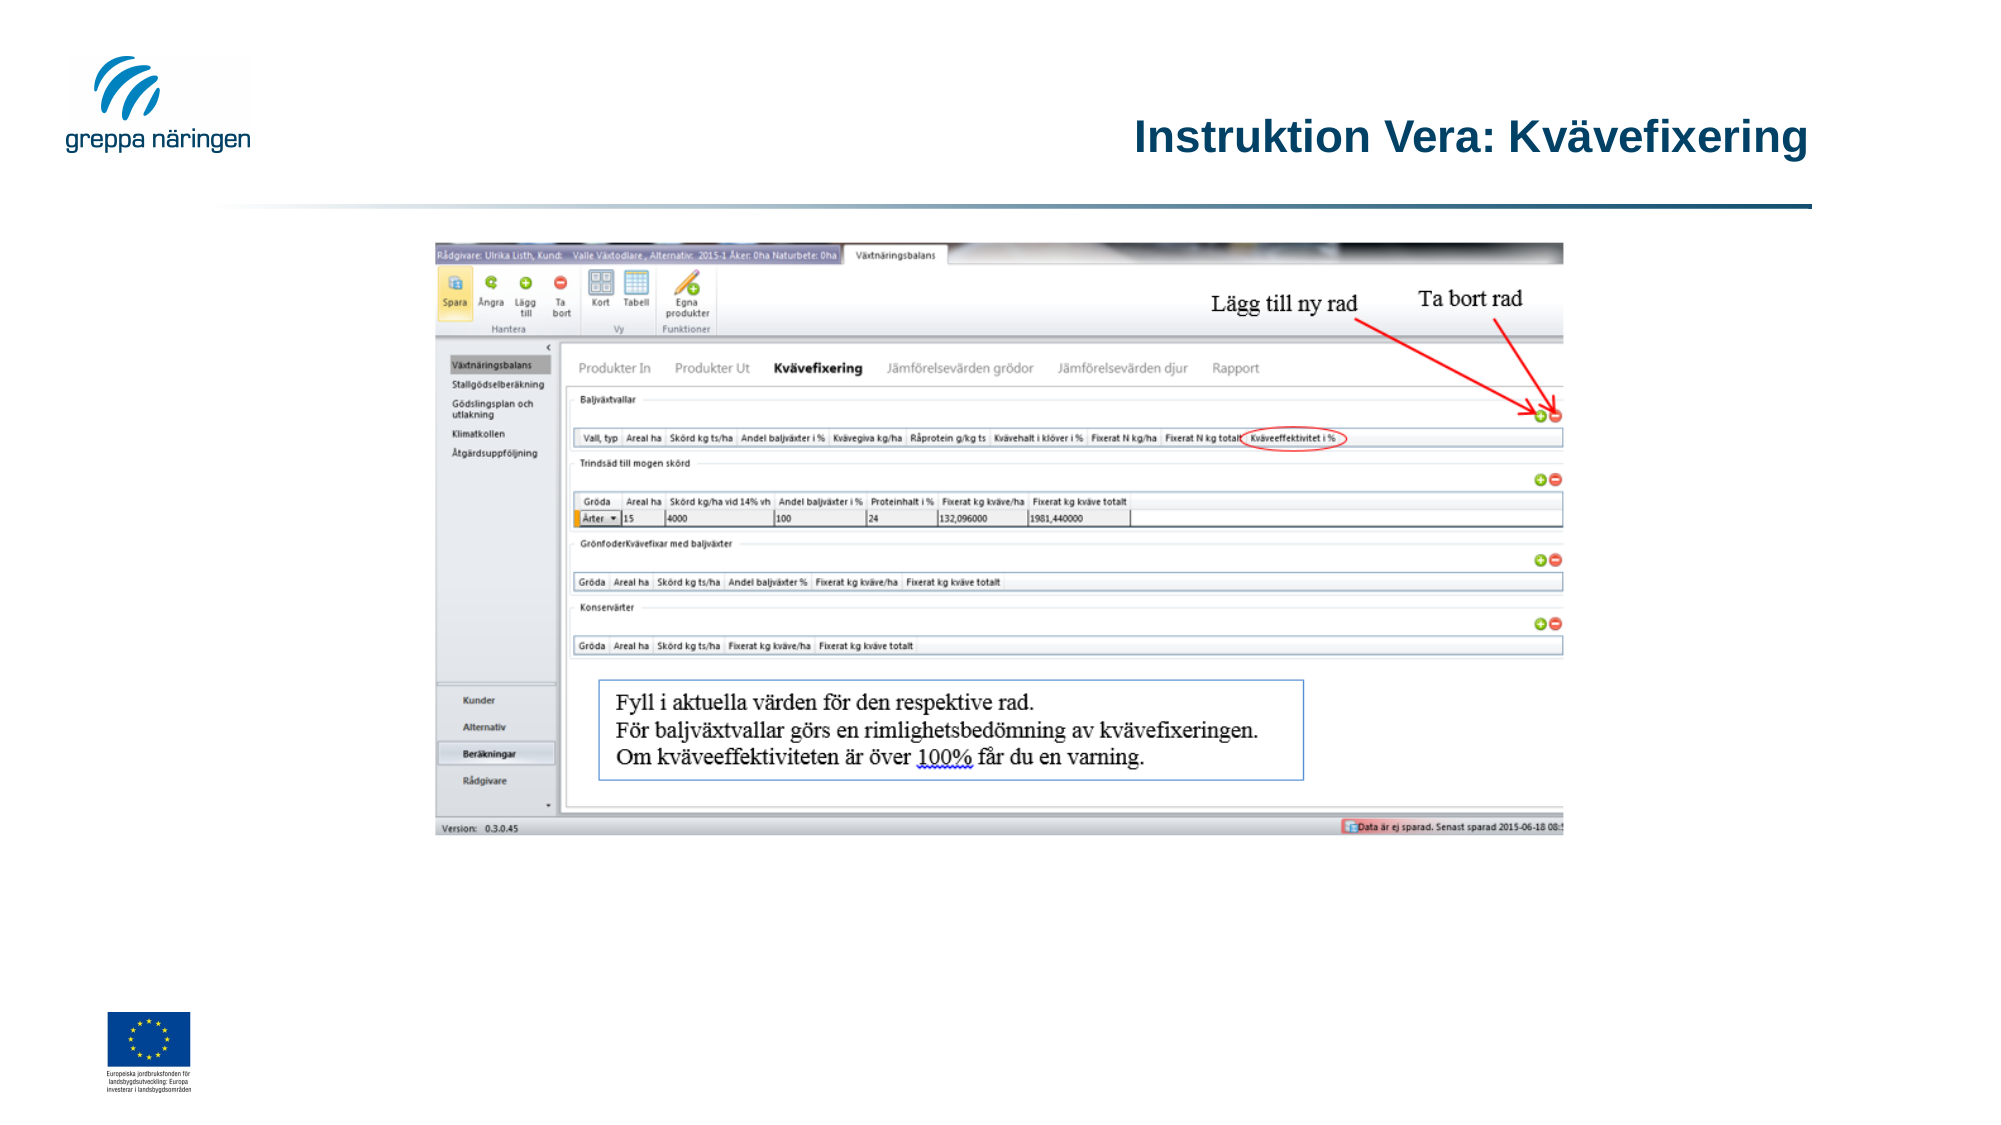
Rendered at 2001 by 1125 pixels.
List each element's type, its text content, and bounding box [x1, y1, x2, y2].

picture [395, 215, 1604, 867]
picture [66, 56, 250, 153]
title Instruktion Vera: Kvävefixering [502, 93, 1825, 182]
picture [107, 1012, 191, 1093]
picture [208, 204, 1812, 212]
